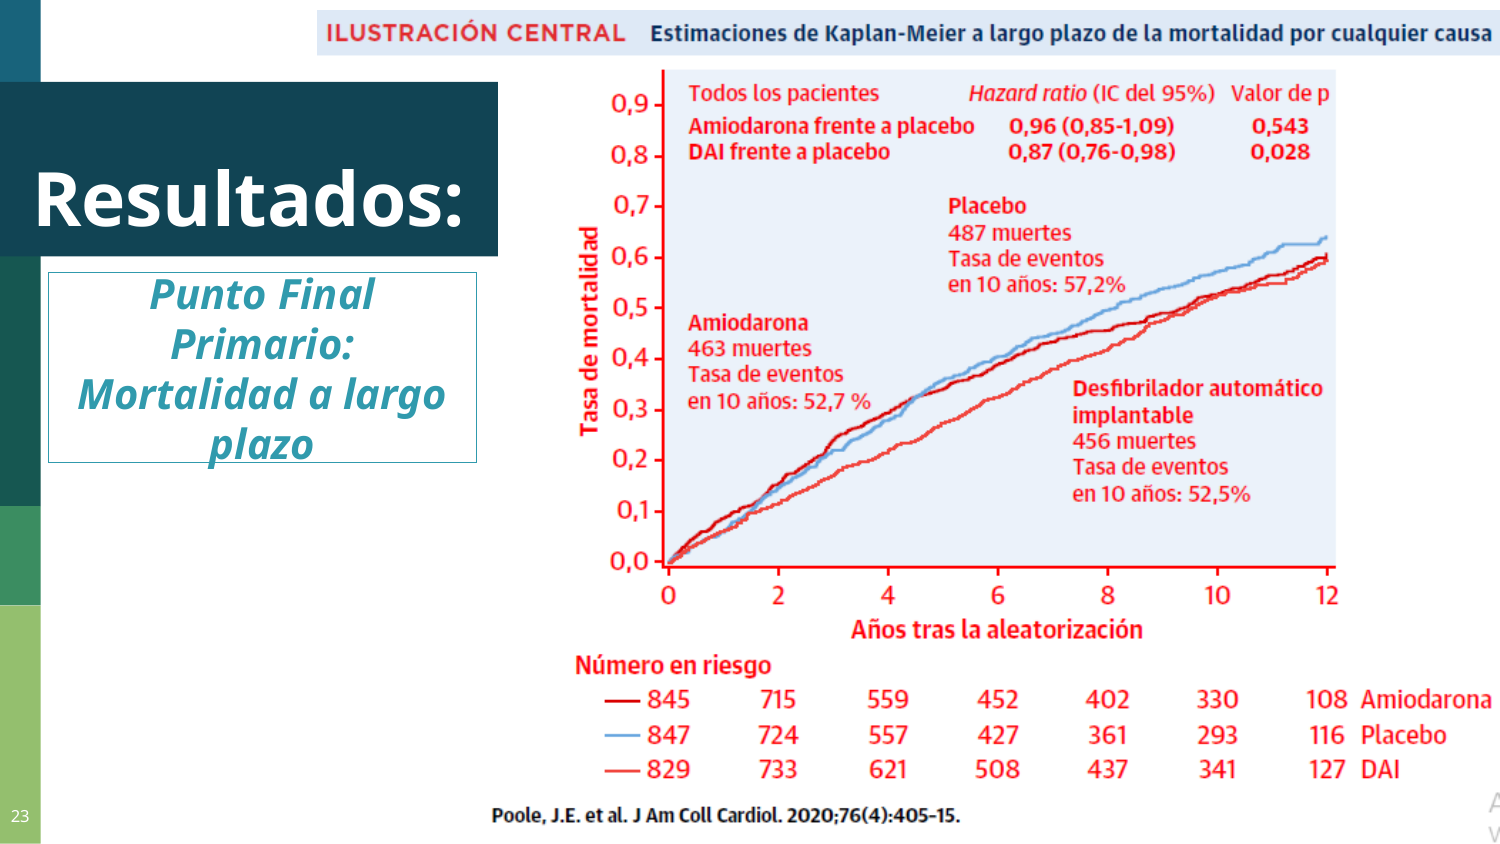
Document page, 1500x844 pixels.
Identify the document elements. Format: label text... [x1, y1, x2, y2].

text_box Punto Final Primario: Mortalidad a largo plazo [48, 272, 312, 463]
picture [317, 10, 1500, 844]
text_box Resultados: [0, 81, 312, 257]
slide_number 23 [0, 790, 49, 844]
